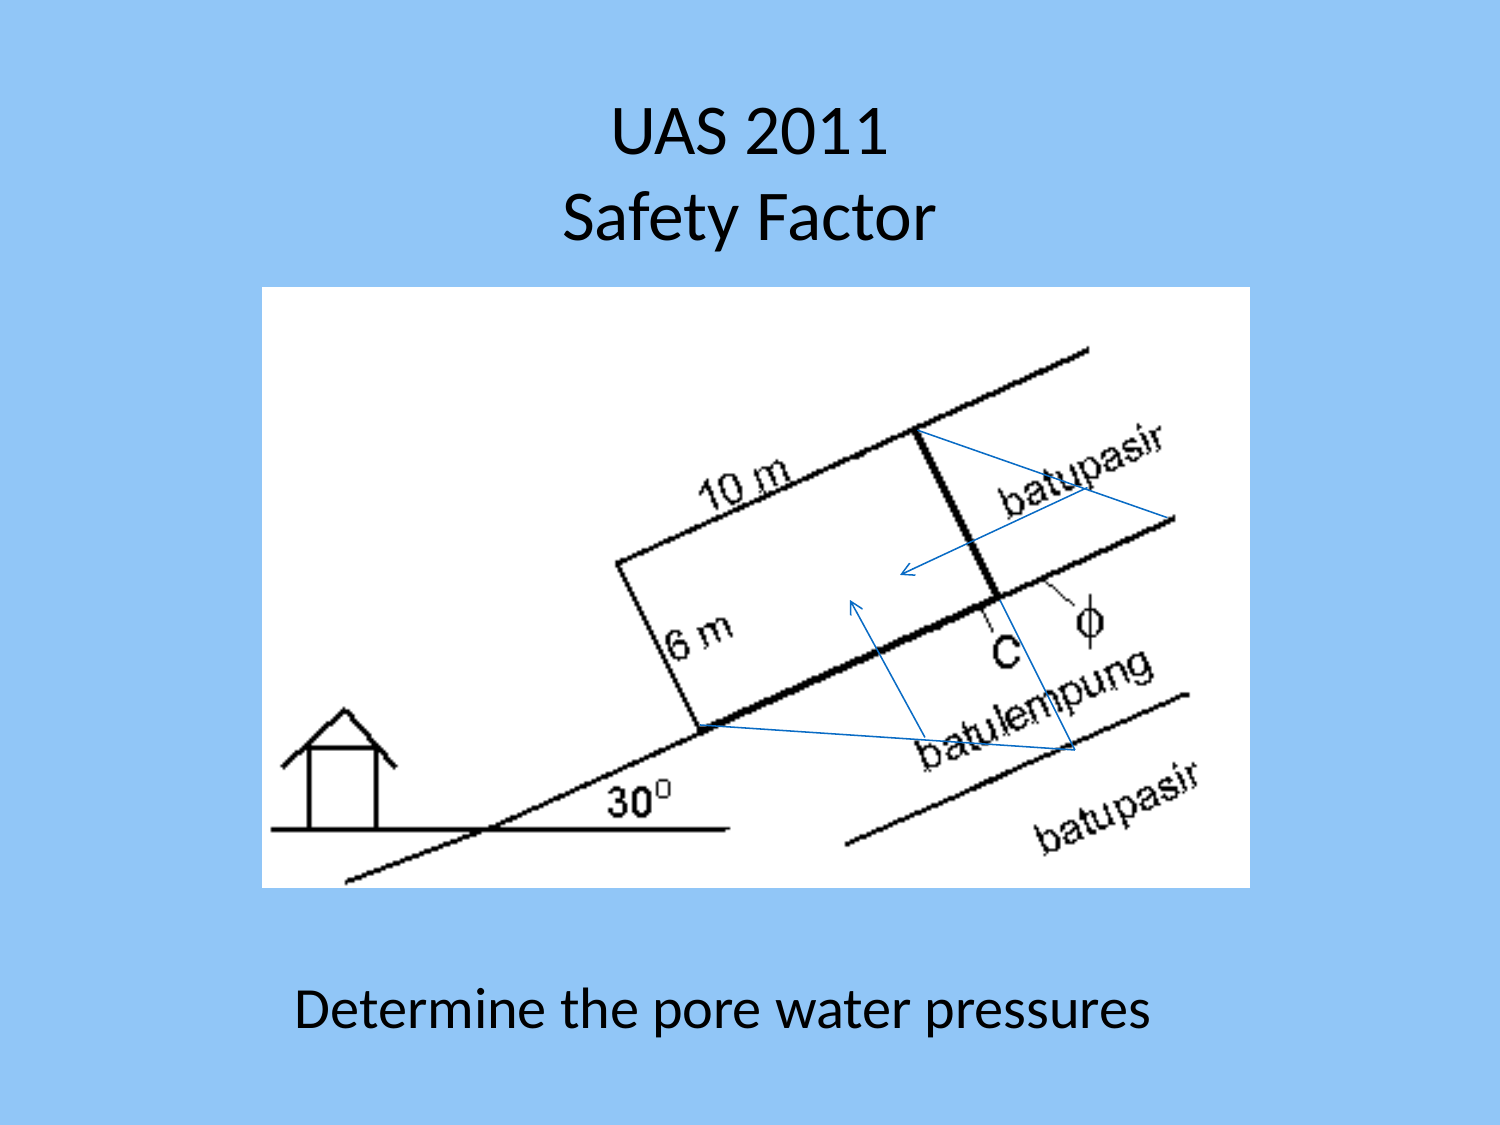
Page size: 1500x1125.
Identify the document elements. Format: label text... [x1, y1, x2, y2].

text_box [818, 630, 957, 707]
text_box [917, 429, 1168, 518]
picture [262, 287, 1251, 888]
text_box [899, 487, 1088, 576]
text_box Determine the pore water pressures [280, 962, 1167, 1048]
title UAS 2011 Safety Factor [75, 75, 1425, 263]
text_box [962, 637, 1113, 713]
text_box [699, 724, 1076, 751]
